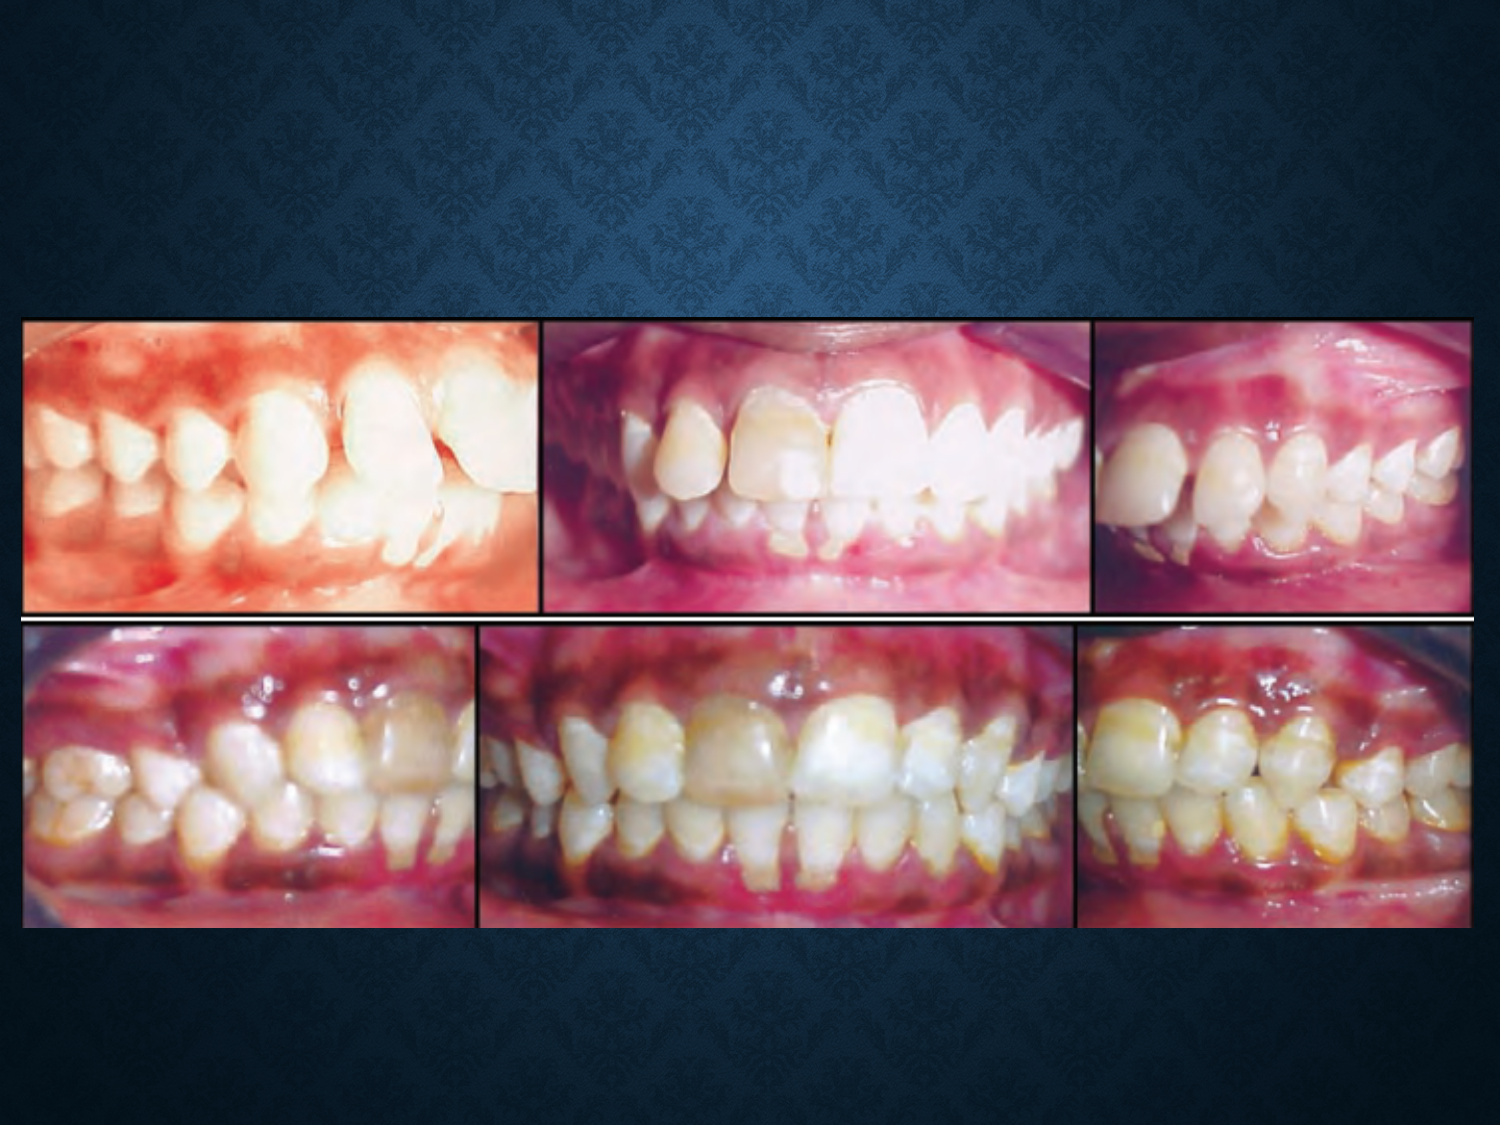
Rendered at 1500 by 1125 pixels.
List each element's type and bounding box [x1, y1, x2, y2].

picture [21, 317, 1474, 929]
